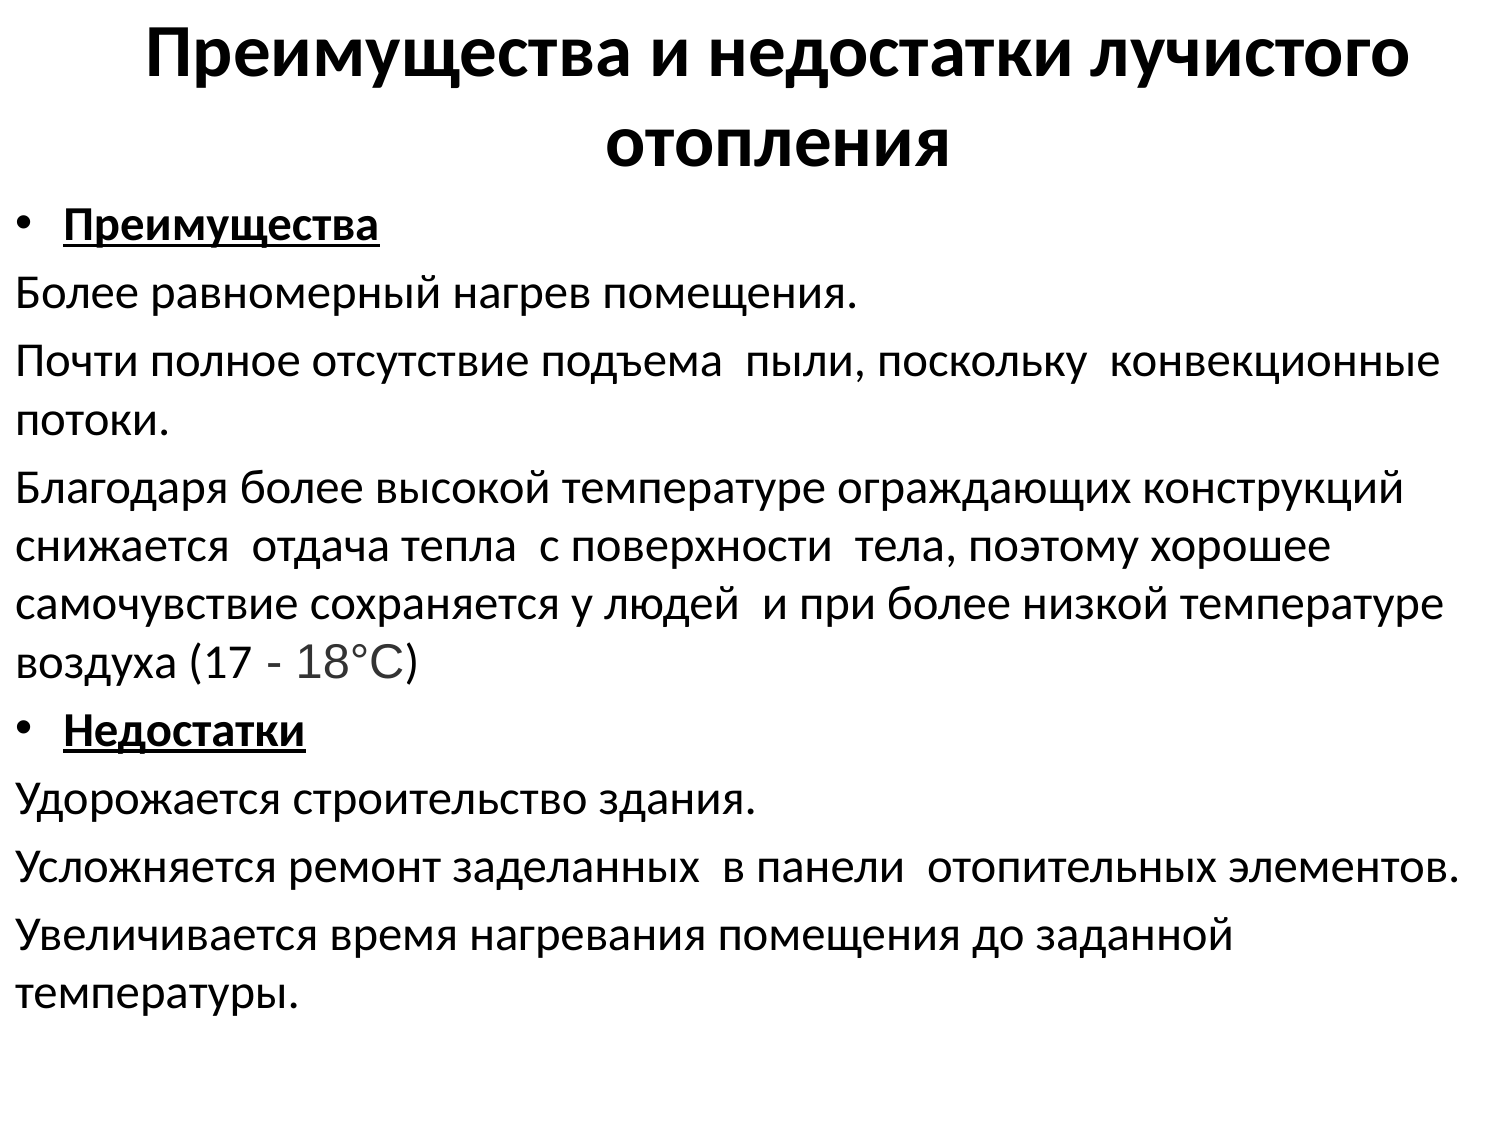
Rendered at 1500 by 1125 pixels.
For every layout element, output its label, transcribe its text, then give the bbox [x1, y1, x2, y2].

list Преимущества Более равномерный нагрев помещения. Почти полное отсутствие подъема пыли, поскольку конвекционные потоки. Благодаря более высокой температуре ограждающих конструкций снижается отдача тепла с поверхности тела, поэтому хорошее самочувствие сохраняется у людей и при более низкой температуре воздуха (17 - 18°С) Недостатки Удорожается строительство здания. Усложняется ремонт заделанных в панели отопительных элементов. Увеличивается время нагревания помещения до заданной температуры. [0, 184, 1483, 1080]
title Преимущества и недостатки лучистого отопления [75, 45, 1483, 138]
